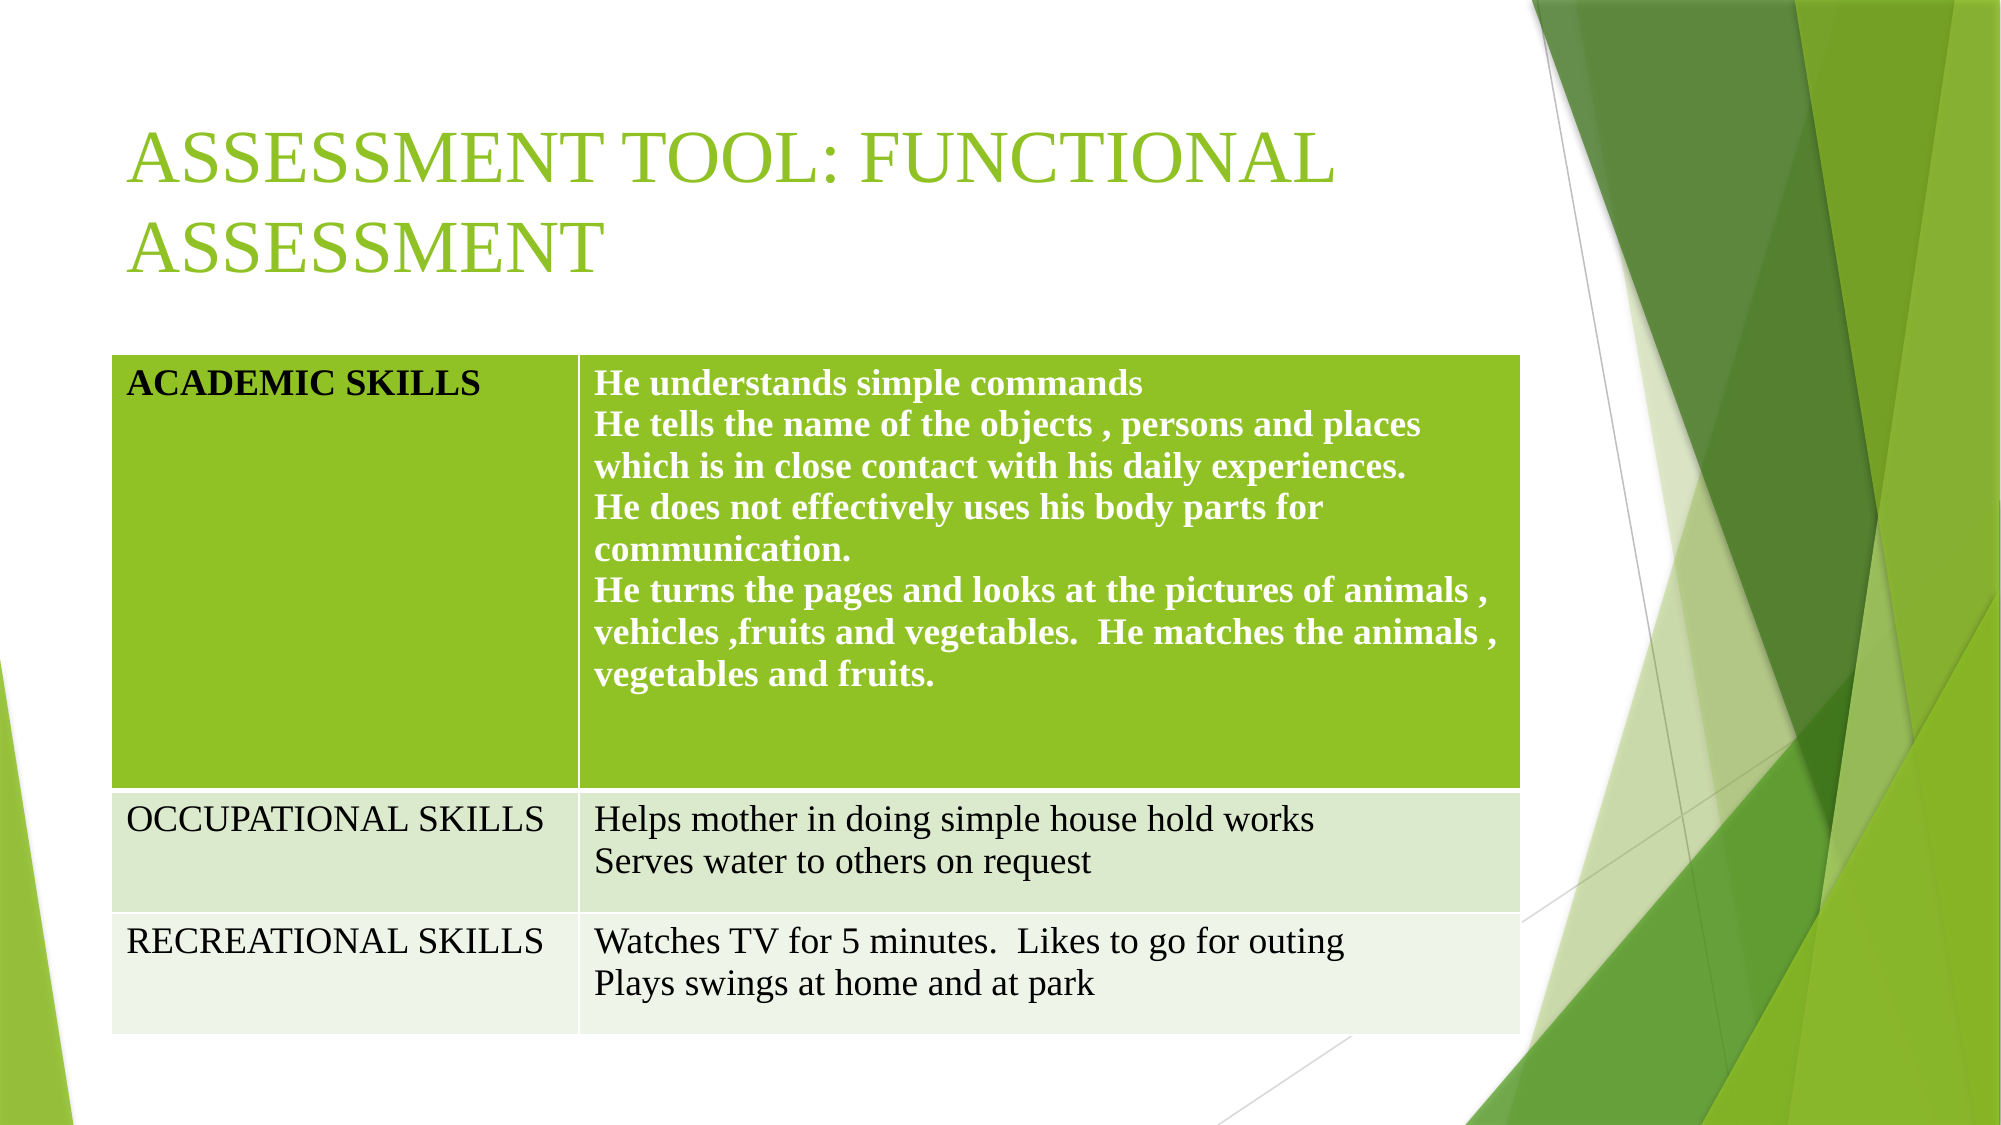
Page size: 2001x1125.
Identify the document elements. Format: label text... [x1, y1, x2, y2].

table_header He understands simple commands He tells the name of the objects , persons and places which is in close contact with his daily experiences. He does not effectively uses his body parts for communication. He turns the pages and looks at the pictures of animals , vehicles ,fruits and vegetables. He matches the animals , vegetables and fruits. [580, 355, 1520, 788]
table_header ACADEMIC SKILLS [112, 355, 578, 788]
title ASSESSMENT TOOL: FUNCTIONAL ASSESSMENT [111, 99, 1522, 317]
table_cell Helps mother in doing simple house hold works Serves water to others on request [580, 793, 1520, 912]
table_cell Watches TV for 5 minutes. Likes to go for outing Plays swings at home and at park [580, 914, 1520, 1034]
table_cell RECREATIONAL SKILLS [112, 914, 578, 1034]
table_cell OCCUPATIONAL SKILLS [112, 793, 578, 912]
